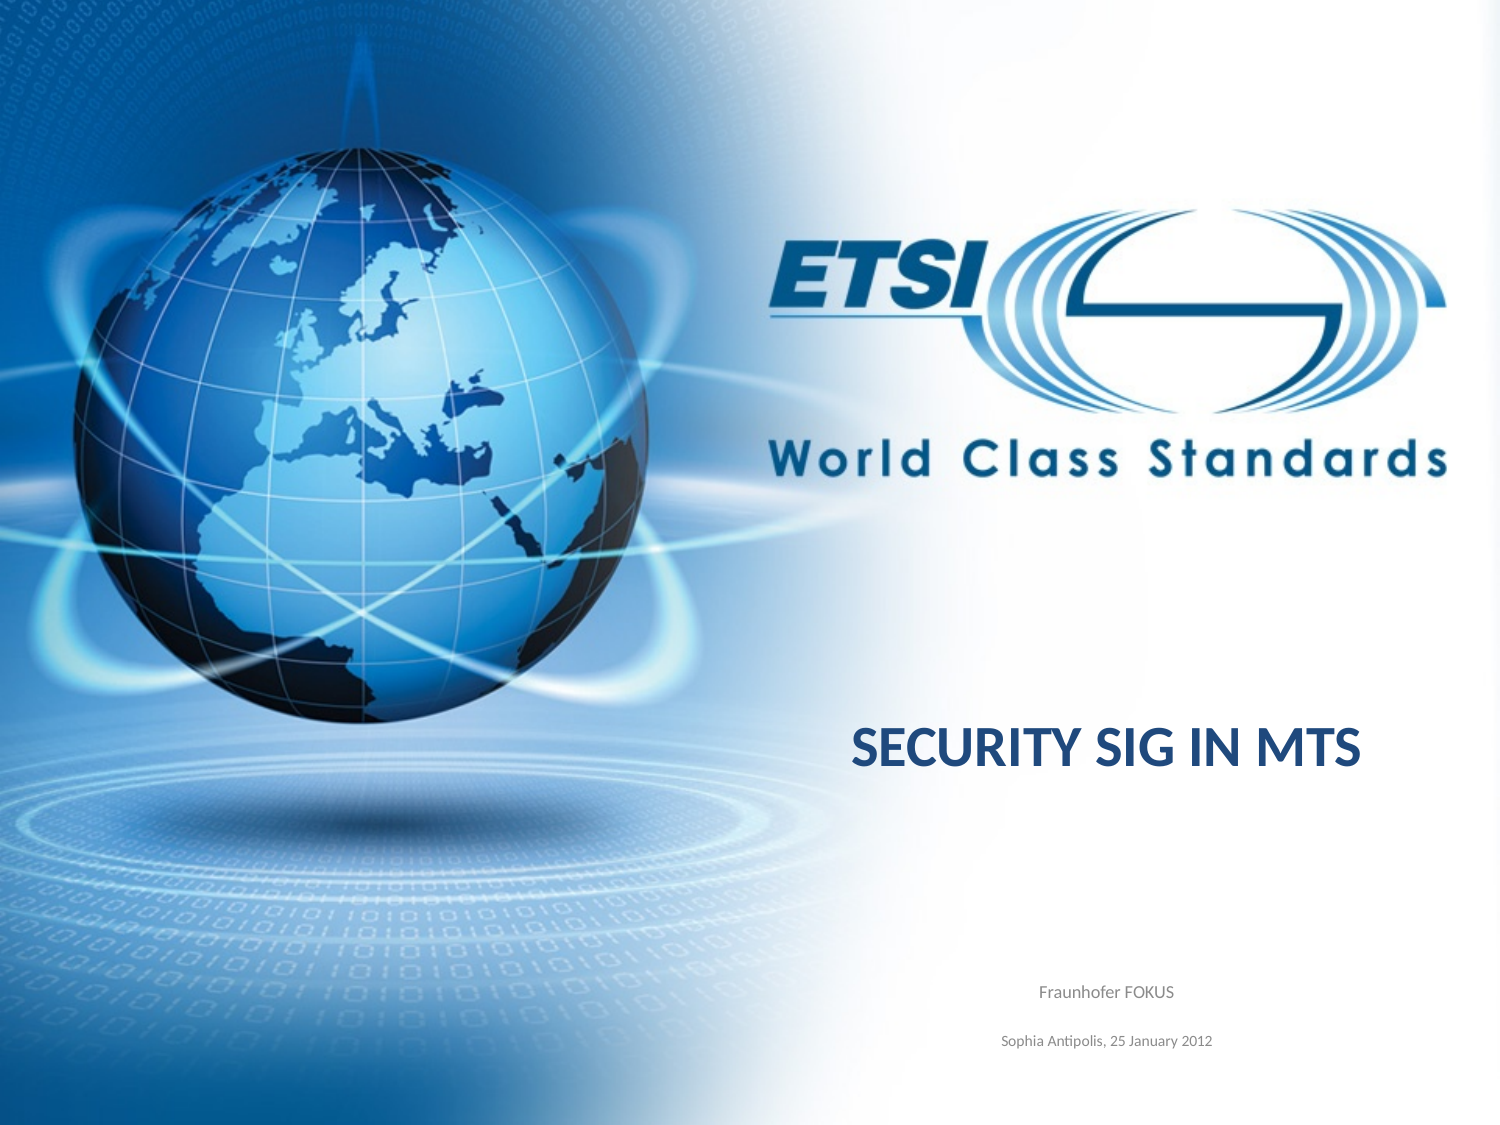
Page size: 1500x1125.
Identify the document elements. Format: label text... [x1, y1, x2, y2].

picture [0, 0, 1500, 1125]
title Security SIG in MTS [768, 700, 1446, 888]
list Fraunhofer FOKUS Sophia Antipolis, 25 January 2012 [768, 895, 1446, 1059]
